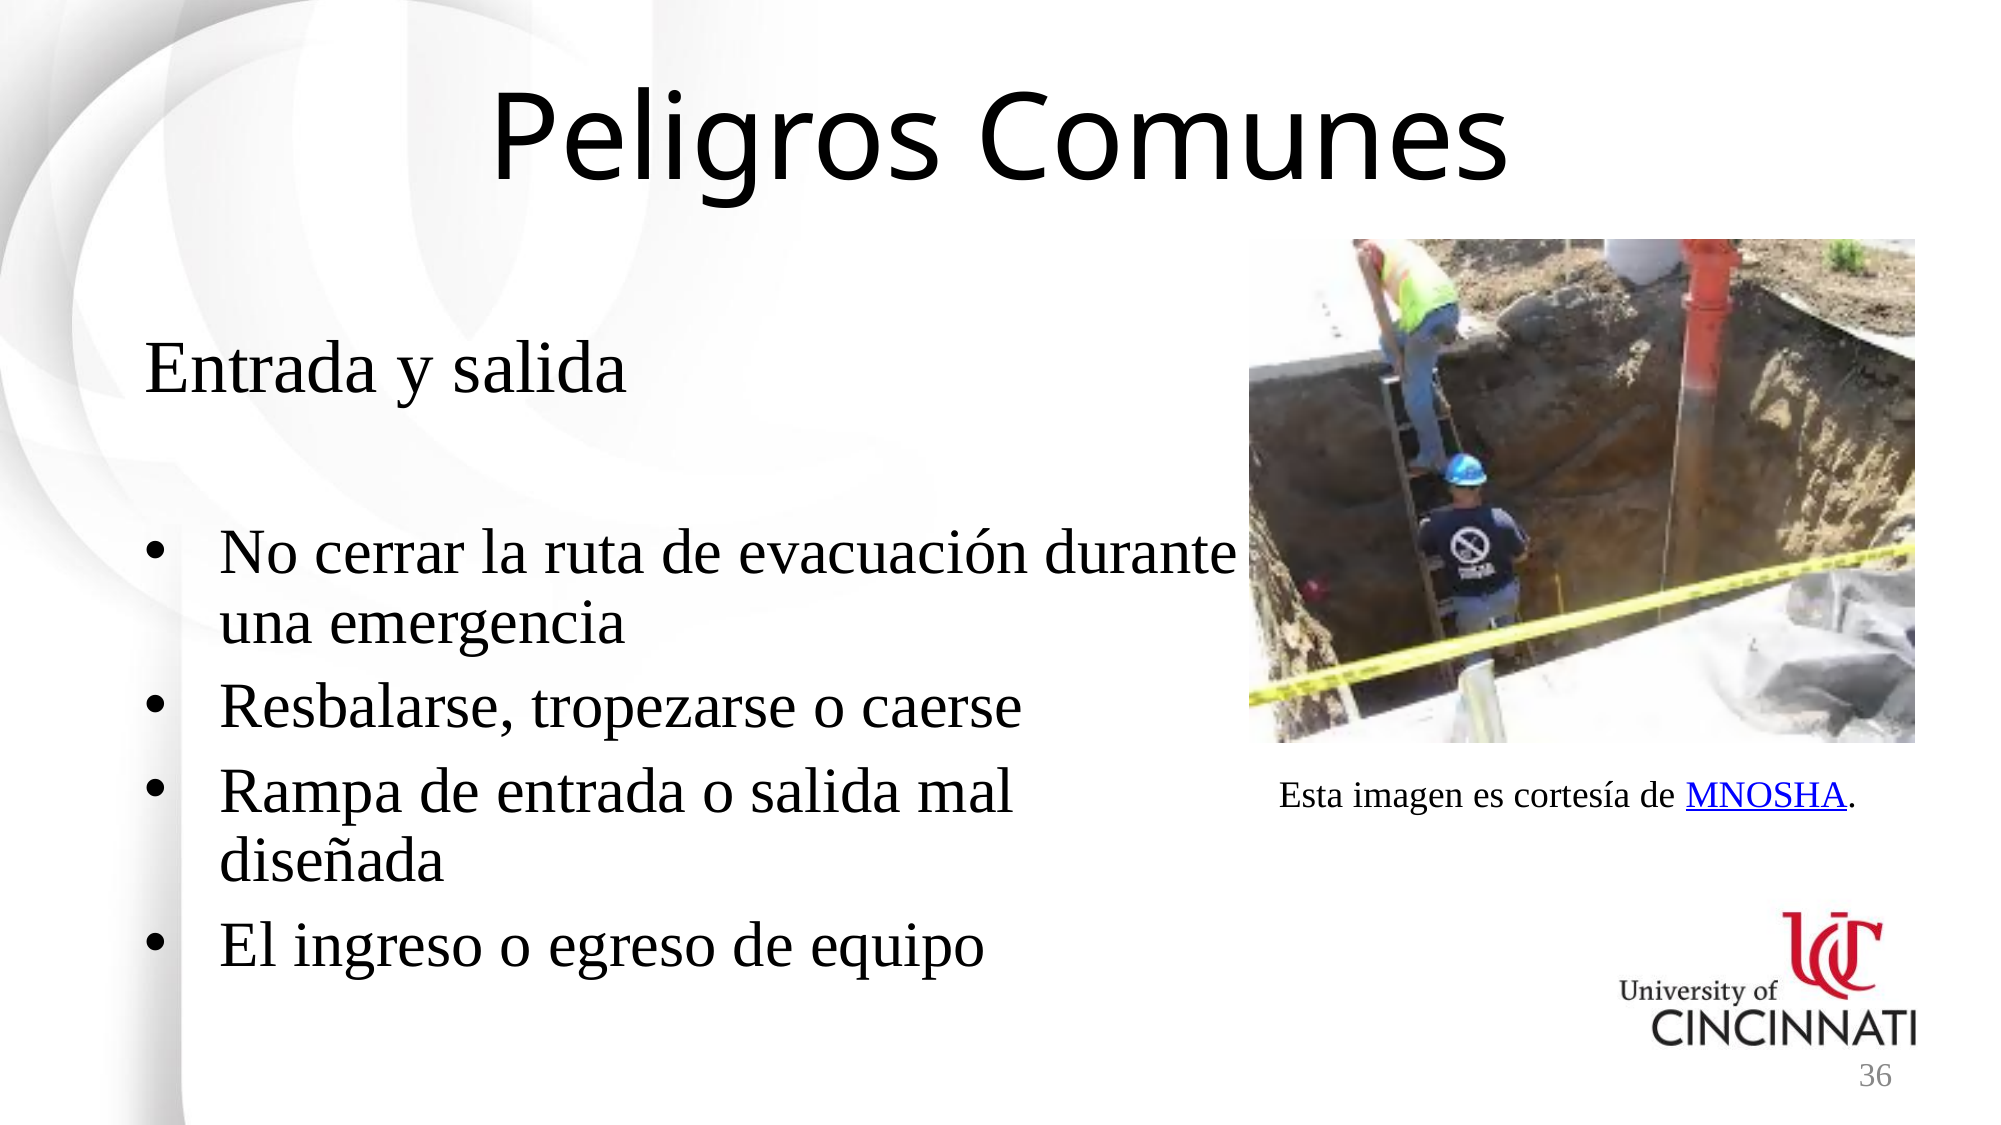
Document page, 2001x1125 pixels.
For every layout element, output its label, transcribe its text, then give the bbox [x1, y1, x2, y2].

slide_number 36 [1849, 1047, 1900, 1099]
list Entrada y salida No cerrar la ruta de evacuación durante una emergencia Resbalarse, tropezarse o caerse Rampa de entrada o salida mal diseñada El ingreso o egreso de equipo [137, 320, 1250, 1034]
picture [0, 0, 2001, 1125]
text_box Esta imagen es cortesía de MNOSHA. [1271, 762, 1940, 823]
title Peligros Comunes [137, 22, 1863, 240]
